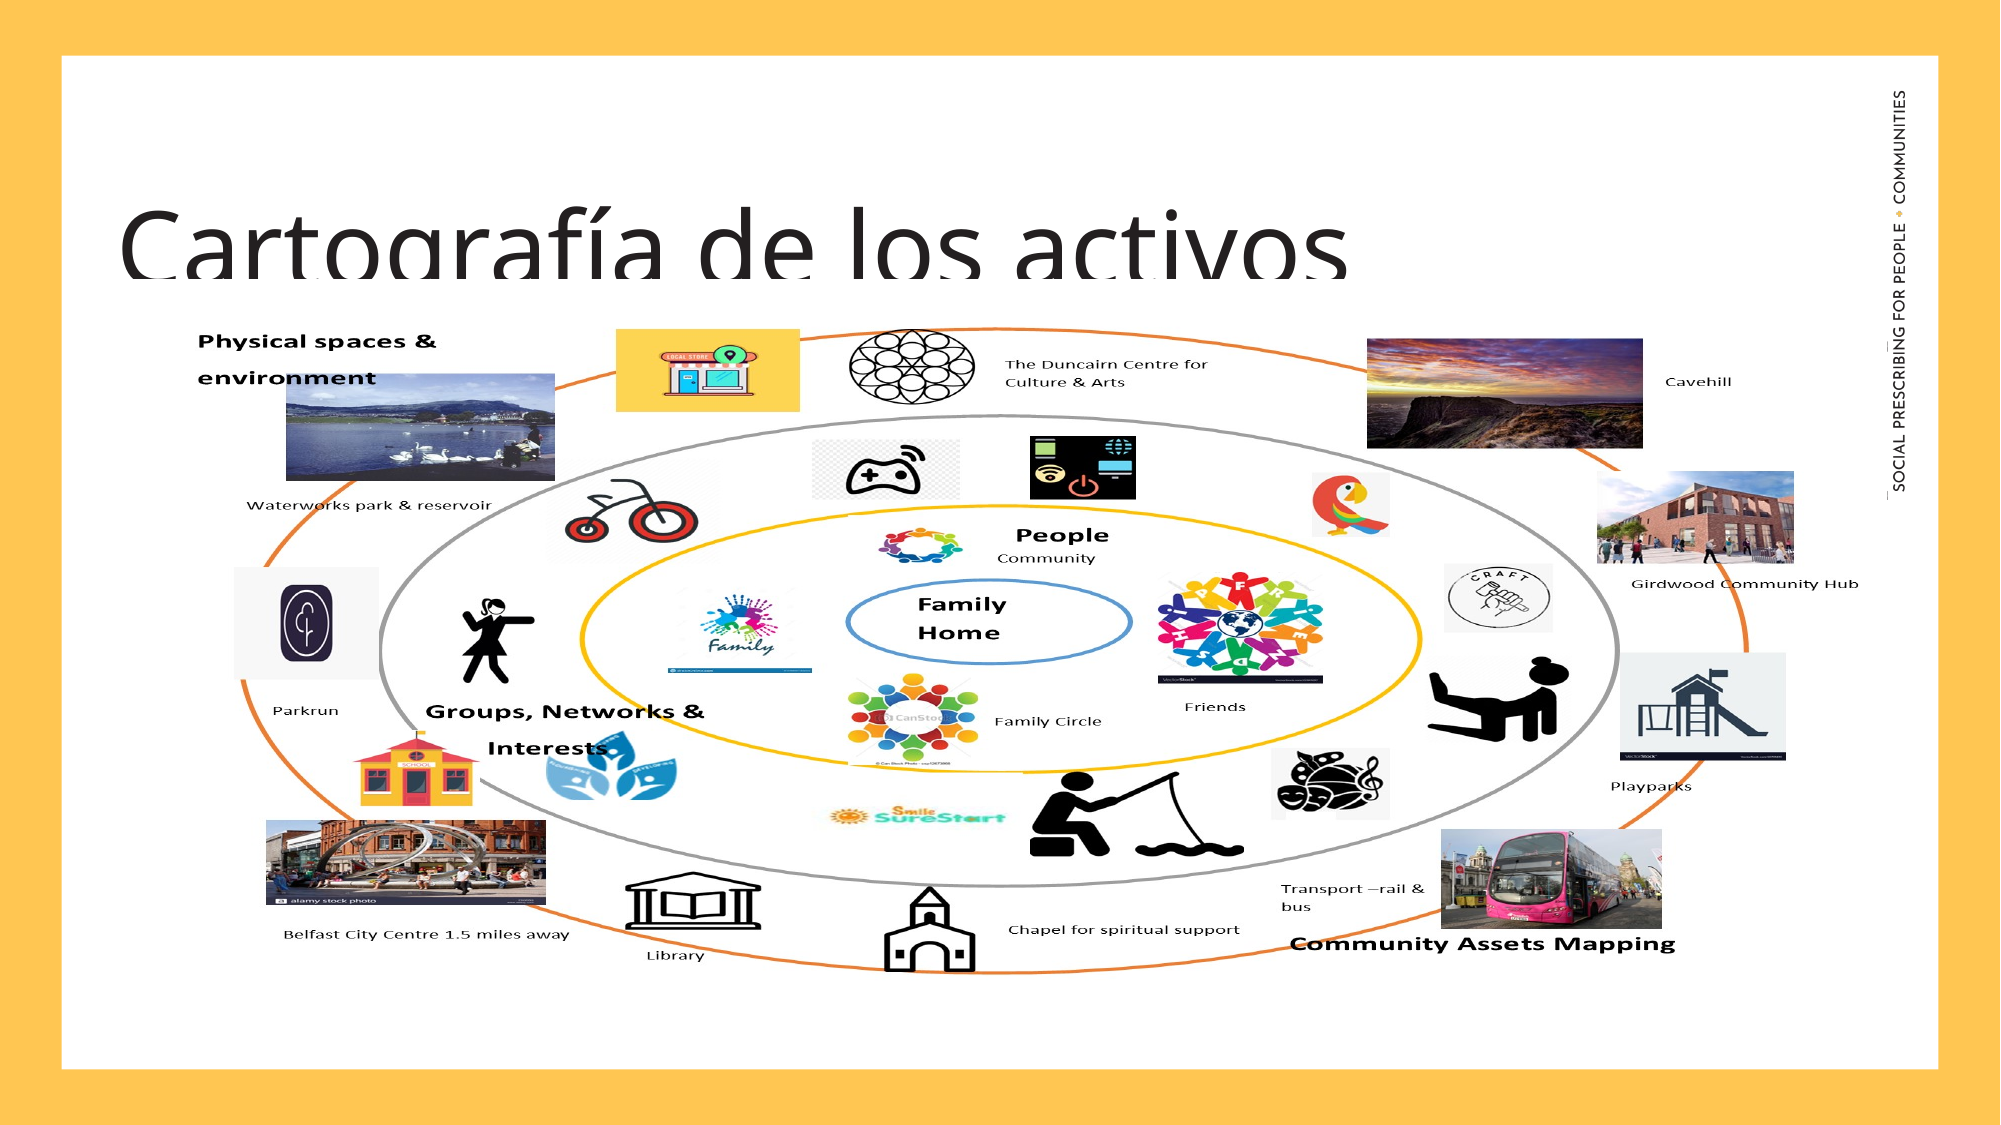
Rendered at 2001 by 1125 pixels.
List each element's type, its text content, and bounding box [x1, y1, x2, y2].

picture [1887, 84, 1911, 500]
picture [107, 279, 1863, 1023]
list Cartografía de los activos comunitarios [RAC 6] [101, 111, 1826, 232]
